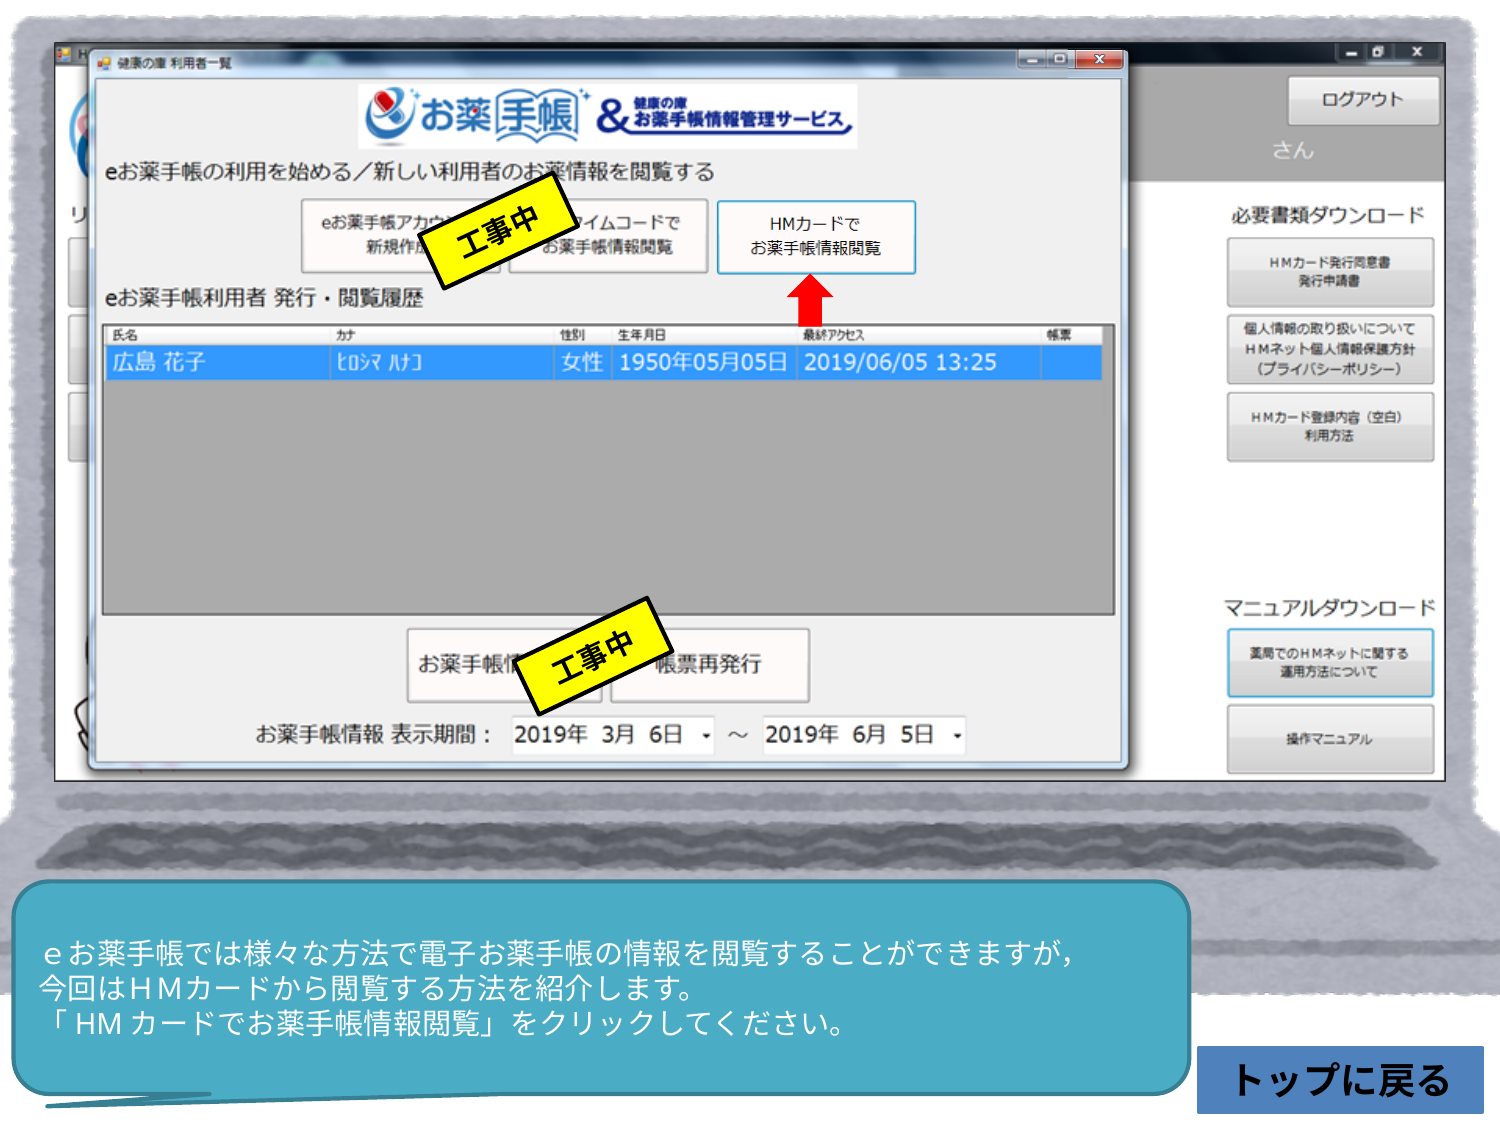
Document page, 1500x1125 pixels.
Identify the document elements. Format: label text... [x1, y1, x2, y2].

text_box トップに戻る [1197, 1056, 1484, 1114]
picture [0, 0, 1500, 1047]
text_box ｅお薬手帳では様々な方法で電子お薬手帳の情報を閲覧することができますが， 今回はＨＭカードから閲覧する方法を紹介します。 「HMカードでお薬手帳情報閲覧」をクリックしてください。 [11, 1056, 1192, 1109]
